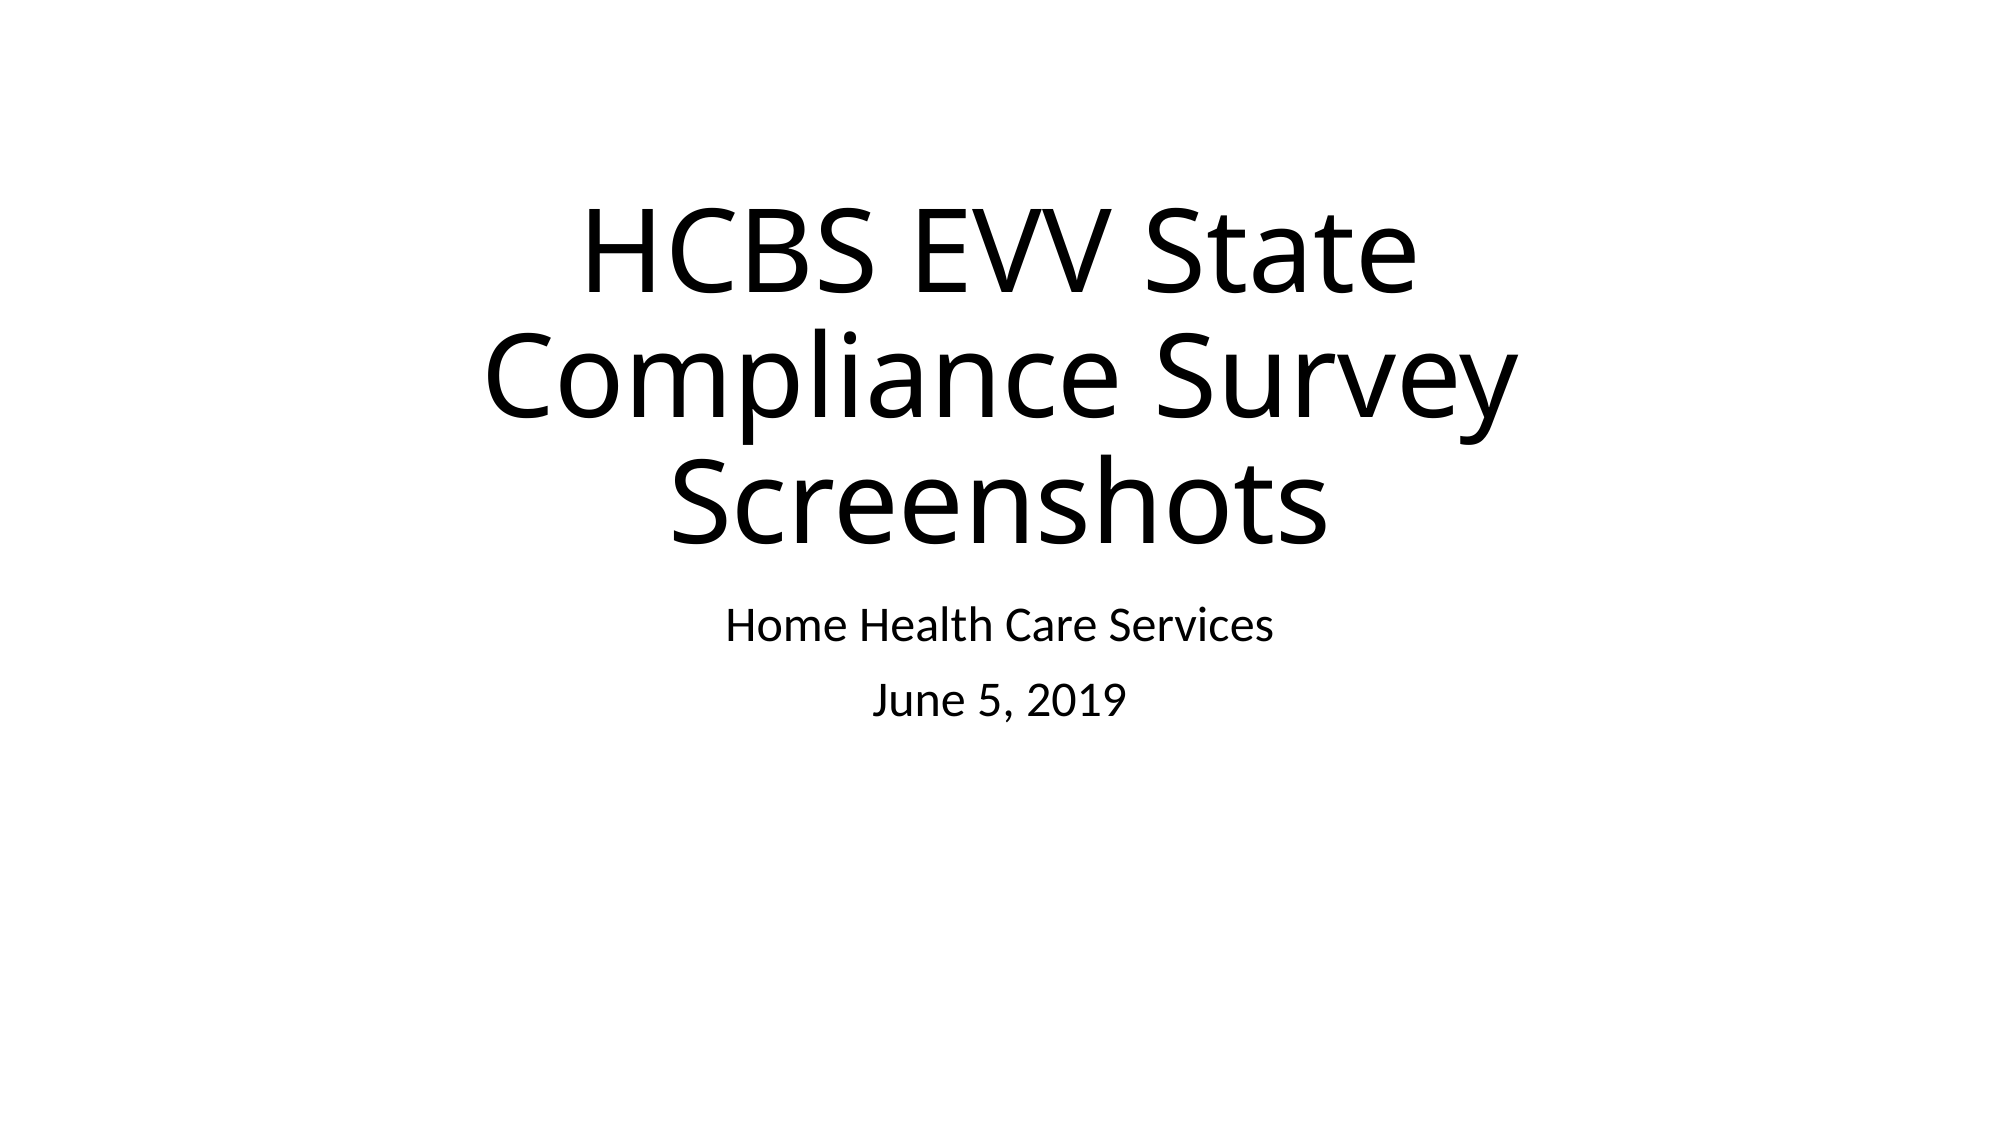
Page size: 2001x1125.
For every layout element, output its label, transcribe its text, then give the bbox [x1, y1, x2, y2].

subtitle Home Health Care Services June 5, 2019 [249, 590, 1750, 863]
title HCBS EVV State Compliance Survey Screenshots [249, 184, 1750, 576]
